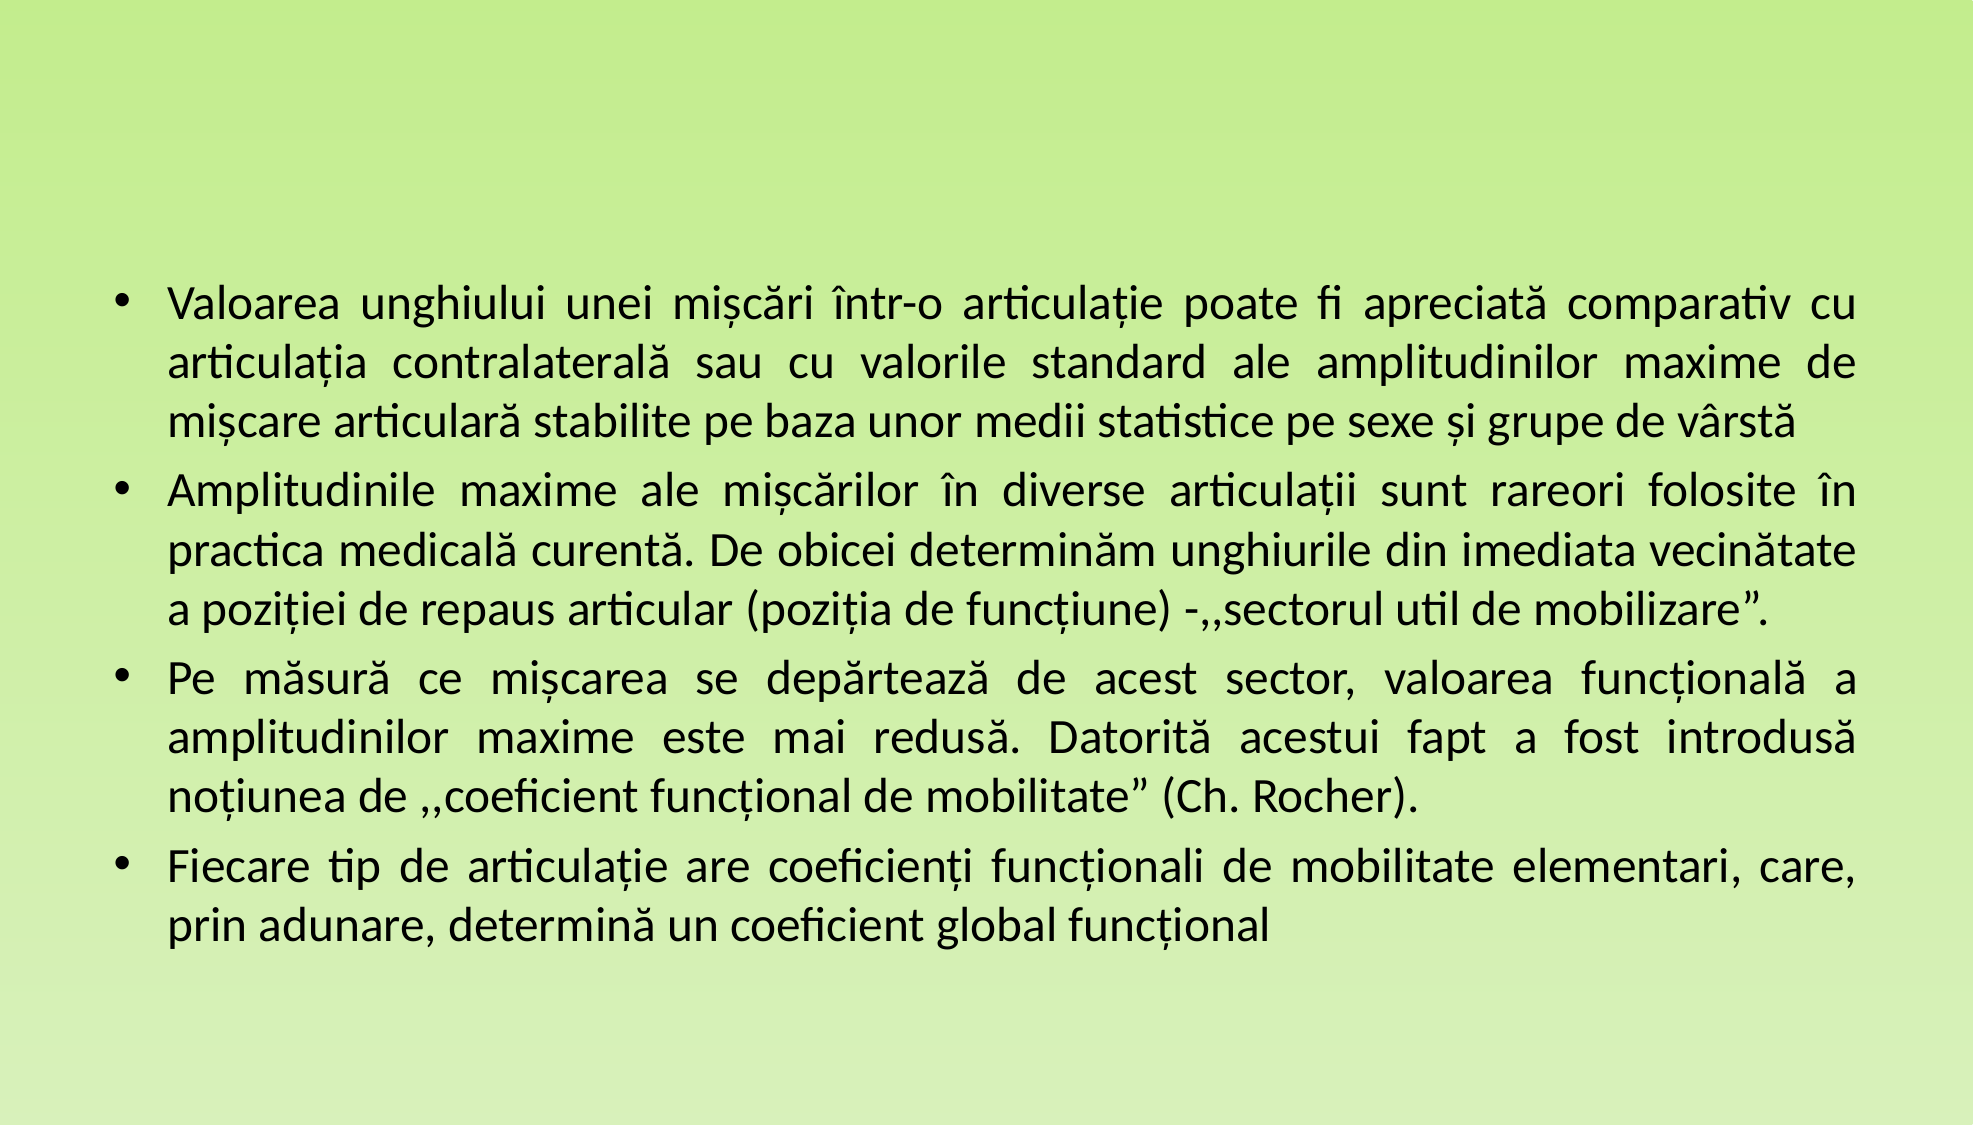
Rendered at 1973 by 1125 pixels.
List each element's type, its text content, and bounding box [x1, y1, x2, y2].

list Valoarea unghiului unei mișcări într-o articulație poate fi apreciată comparativ cu articulația contralaterală sau cu valorile standard ale amplitudinilor maxime de mișcare articulară stabilite pe baza unor medii statistice pe sexe și grupe de vârstă Amplitudinile maxime ale mișcărilor în diverse articulații sunt rareori folosite în practica medicală curentă. De obicei determinăm unghiurile din imediata vecinătate a poziției de repaus articular (poziția de funcțiune) -,,sectorul util de mobilizare”. Pe măsură ce mișcarea se depărtează de acest sector, valoarea funcțională a amplitudinilor maxime este mai redusă. Datorită acestui fapt a fost introdusă noțiunea de ,,coeficient funcțional de mobilitate” (Ch. Rocher). Fiecare tip de articulație are coeficienți funcționali de mobilitate elementari, care, prin adunare, determină un coeficient global funcțional [98, 262, 1874, 1005]
